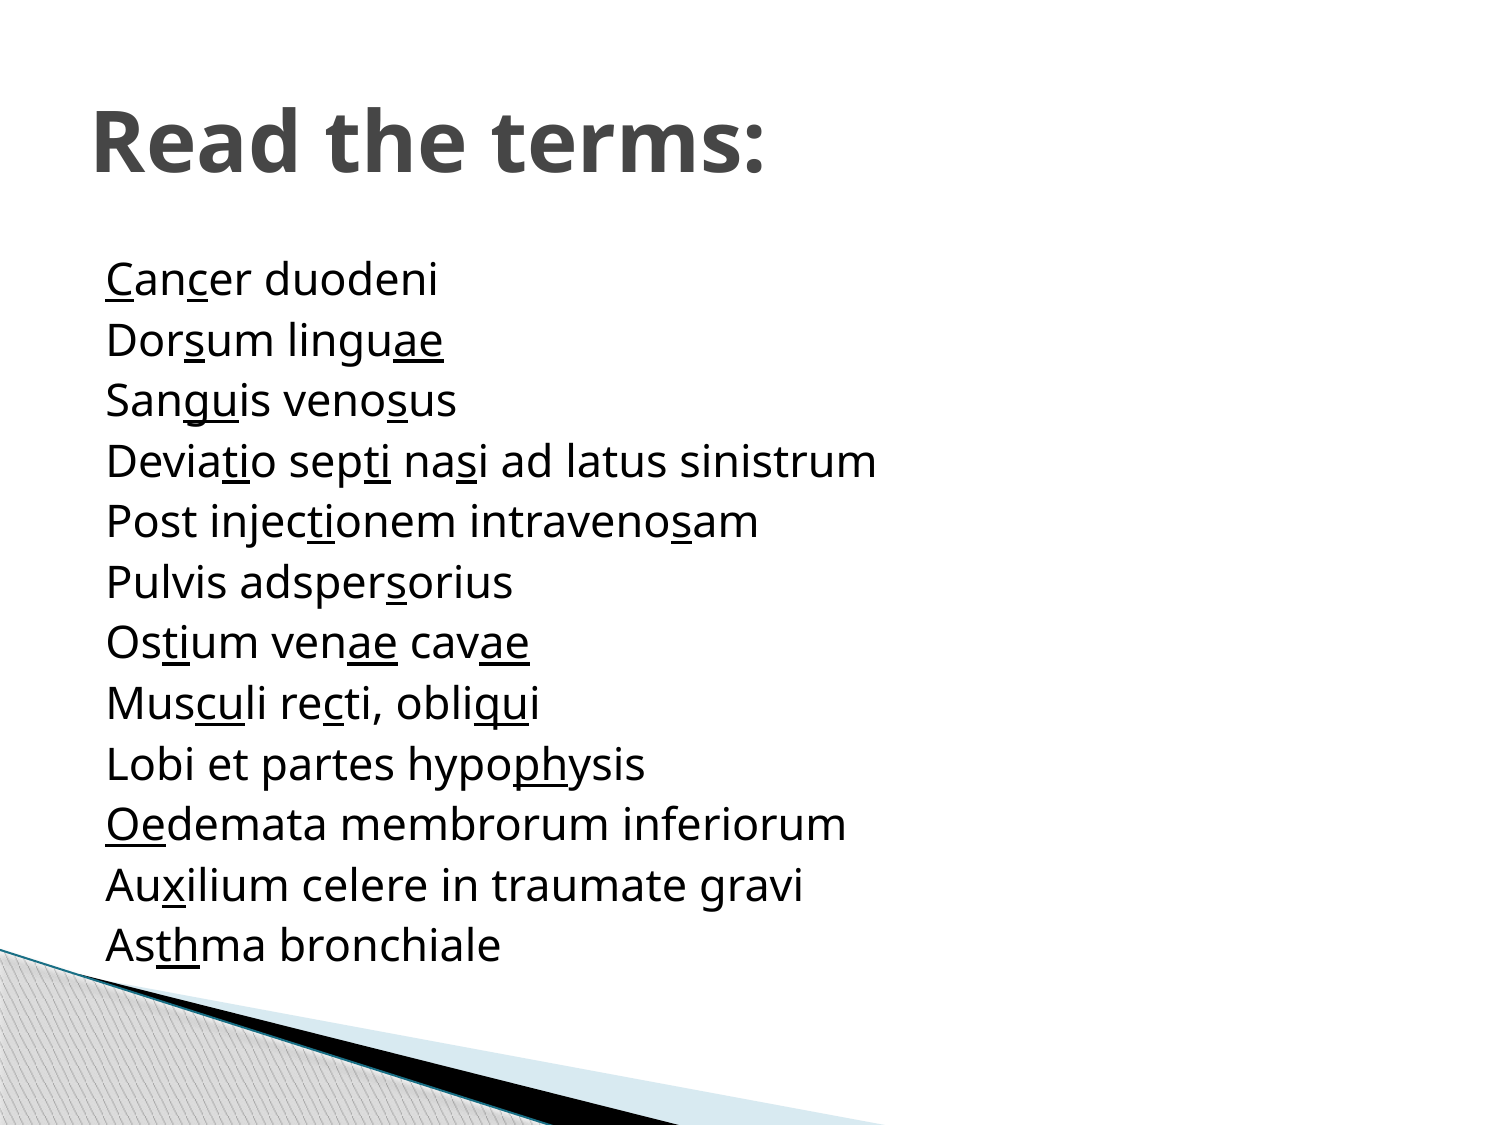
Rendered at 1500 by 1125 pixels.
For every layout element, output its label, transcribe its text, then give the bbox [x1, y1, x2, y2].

list Cancer duodeni Dorsum linguae Sanguis venosus Deviatio septi nasi ad latus sinistrum Post injectionem intravenosam Pulvis adspersorius Ostium venae cavae Musculi recti, obliqui Lobi et partes hypophysis Oedemata membrorum inferiorum Auxilium celere in traumate gravi Asthma bronchiale [75, 243, 1425, 986]
title Read the terms: [75, 45, 1425, 233]
